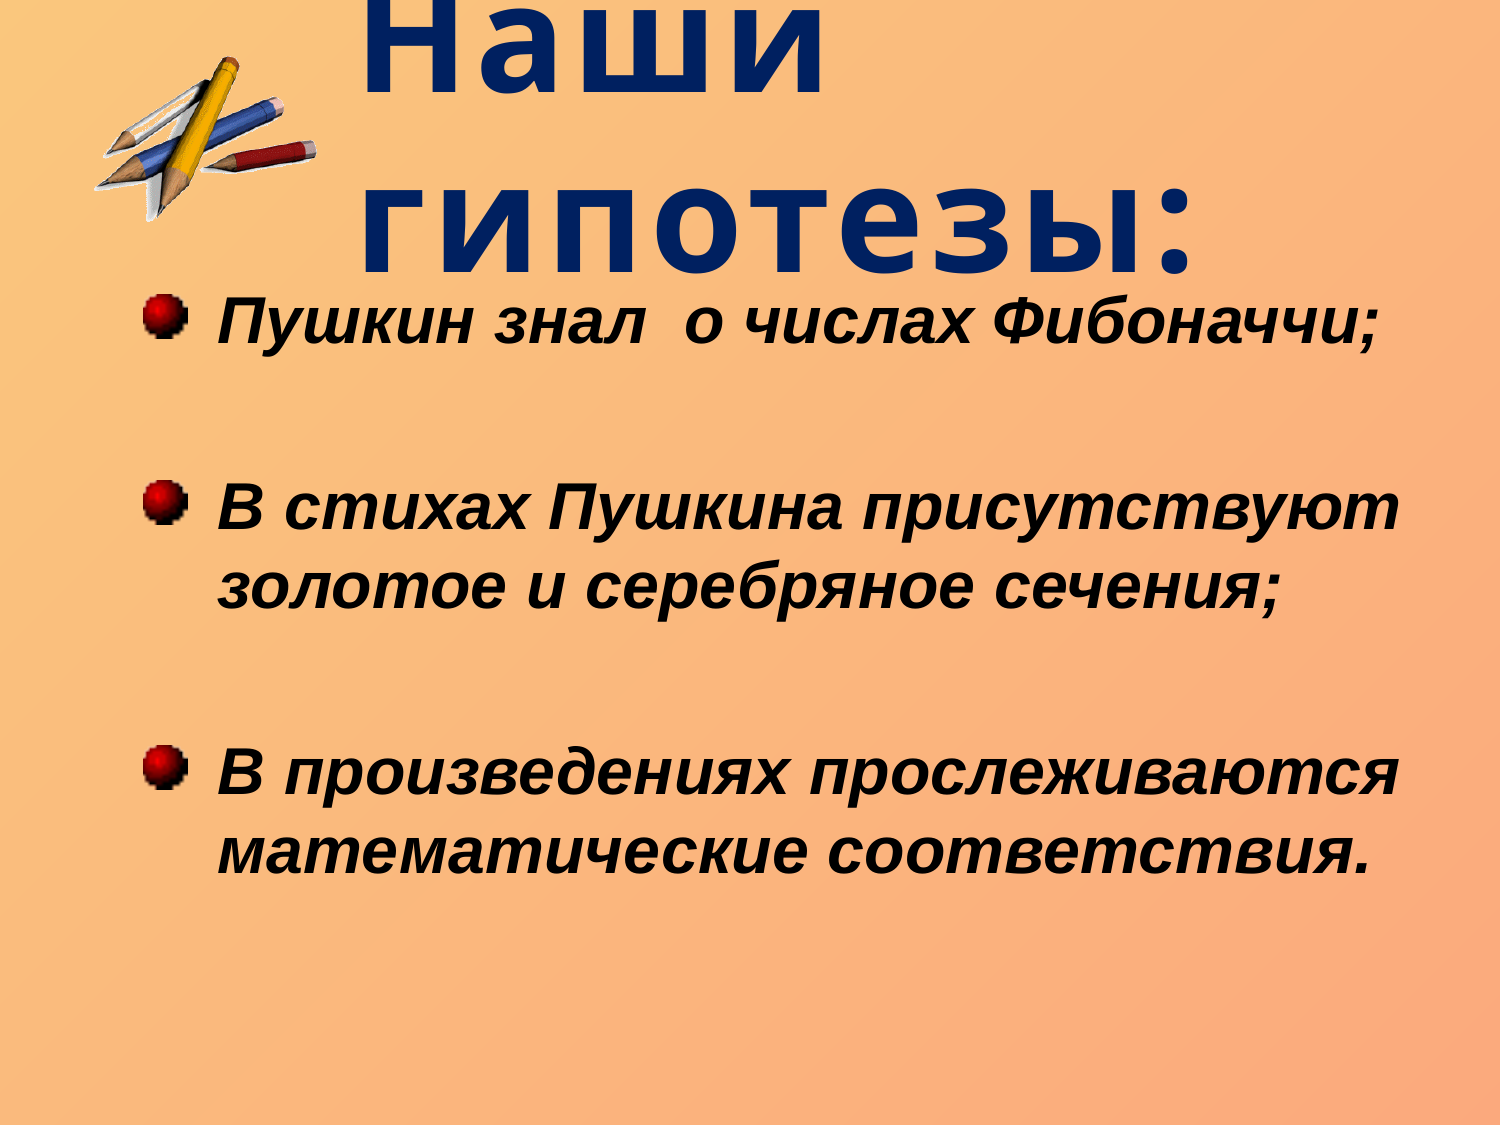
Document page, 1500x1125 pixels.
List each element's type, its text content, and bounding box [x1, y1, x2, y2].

picture [143, 745, 188, 790]
title Наши гипотезы: [339, 58, 1442, 187]
picture [143, 294, 188, 339]
picture [143, 480, 188, 525]
picture [70, 34, 334, 233]
list Пушкин знал о числах Фибоначчи; В стихах Пушкина присутствуют золотое и серебряное сечения; В произведениях прослеживаются математические соответствия. [128, 269, 1449, 1027]
